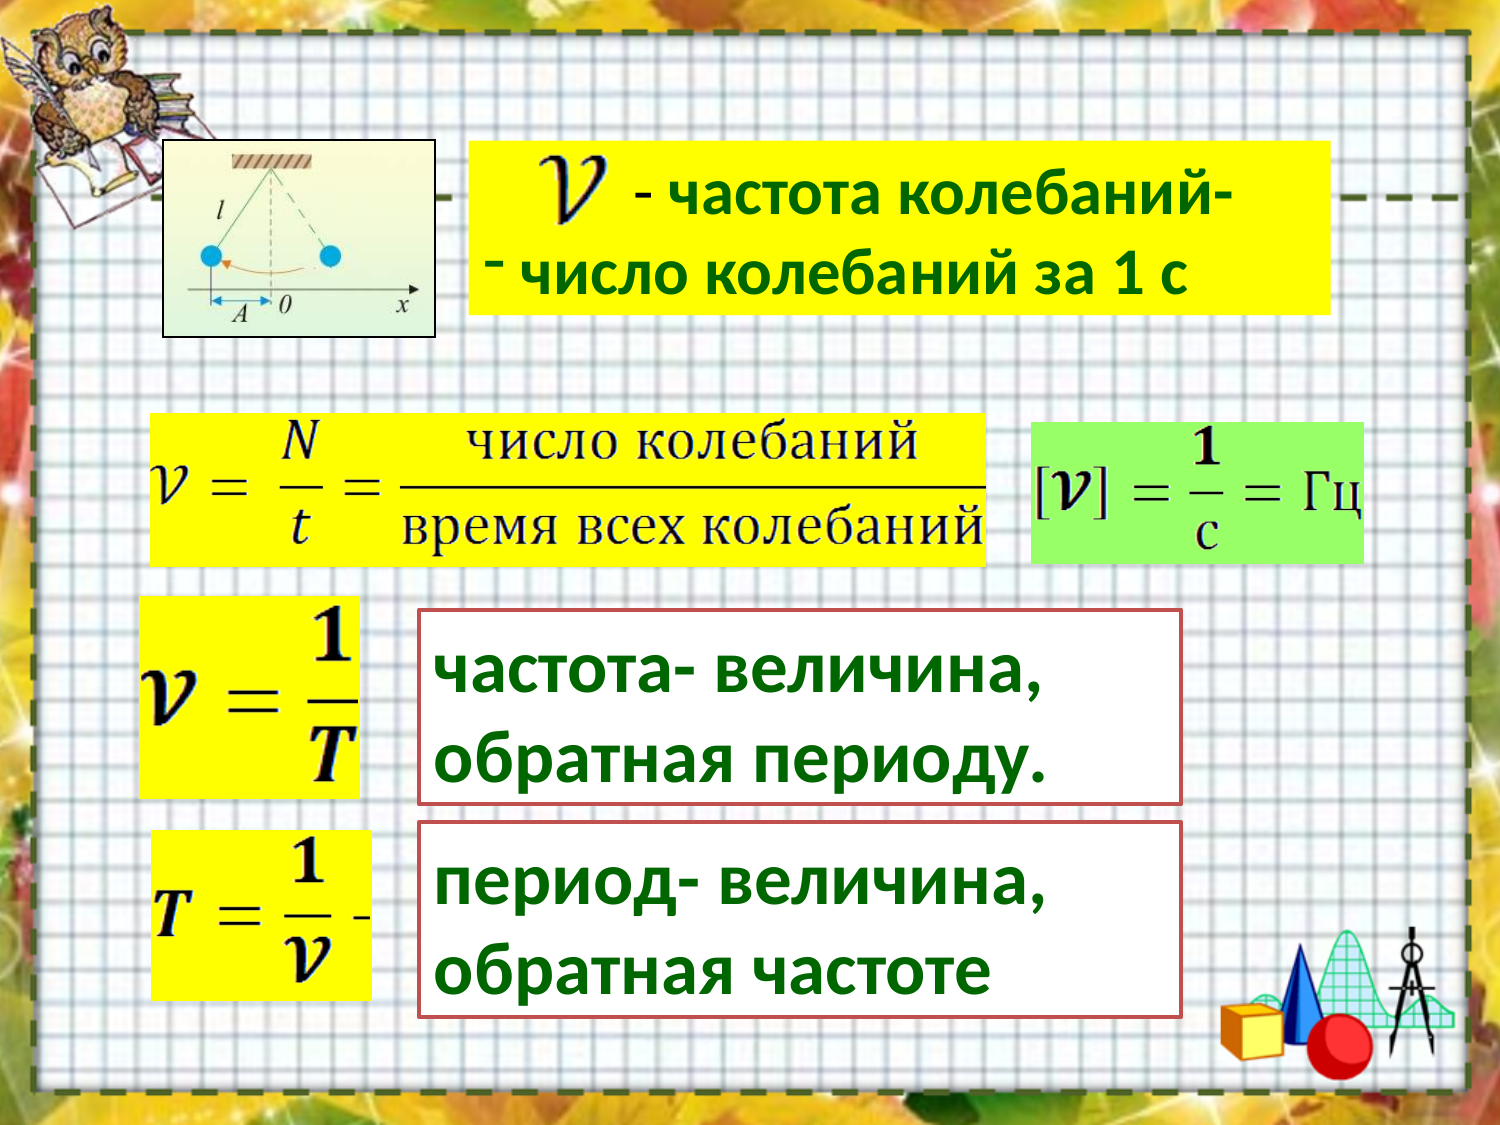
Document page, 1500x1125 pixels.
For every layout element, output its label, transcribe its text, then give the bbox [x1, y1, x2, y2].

text_box - частота колебаний- число колебаний за 1 с [468, 140, 1331, 316]
text_box частота- величина, обратная периоду. [417, 608, 1183, 806]
picture [0, 0, 1500, 1125]
text_box период- величина, обратная частоте [417, 820, 1183, 1019]
